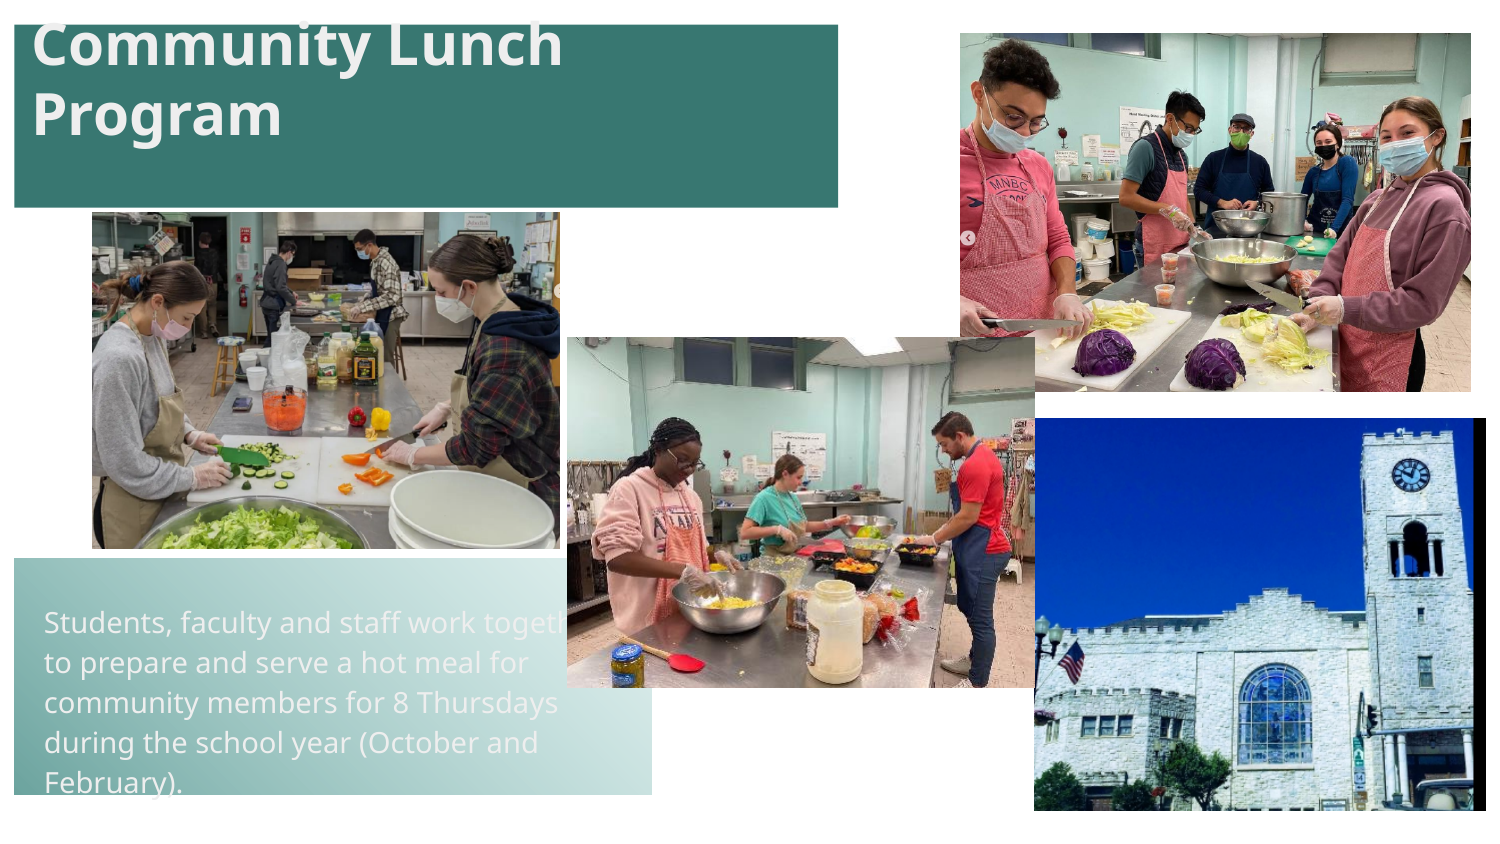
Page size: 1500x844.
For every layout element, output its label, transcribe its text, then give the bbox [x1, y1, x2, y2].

text_box [14, 558, 652, 795]
picture [92, 212, 560, 550]
picture [567, 33, 1486, 811]
text_box [14, 24, 839, 208]
subtitle Students, faculty and staff work together to prepare and serve a hot meal for community members for 8 Thursdays during the school year (October and February). [29, 583, 622, 771]
title Community Lunch Program [16, 71, 839, 162]
